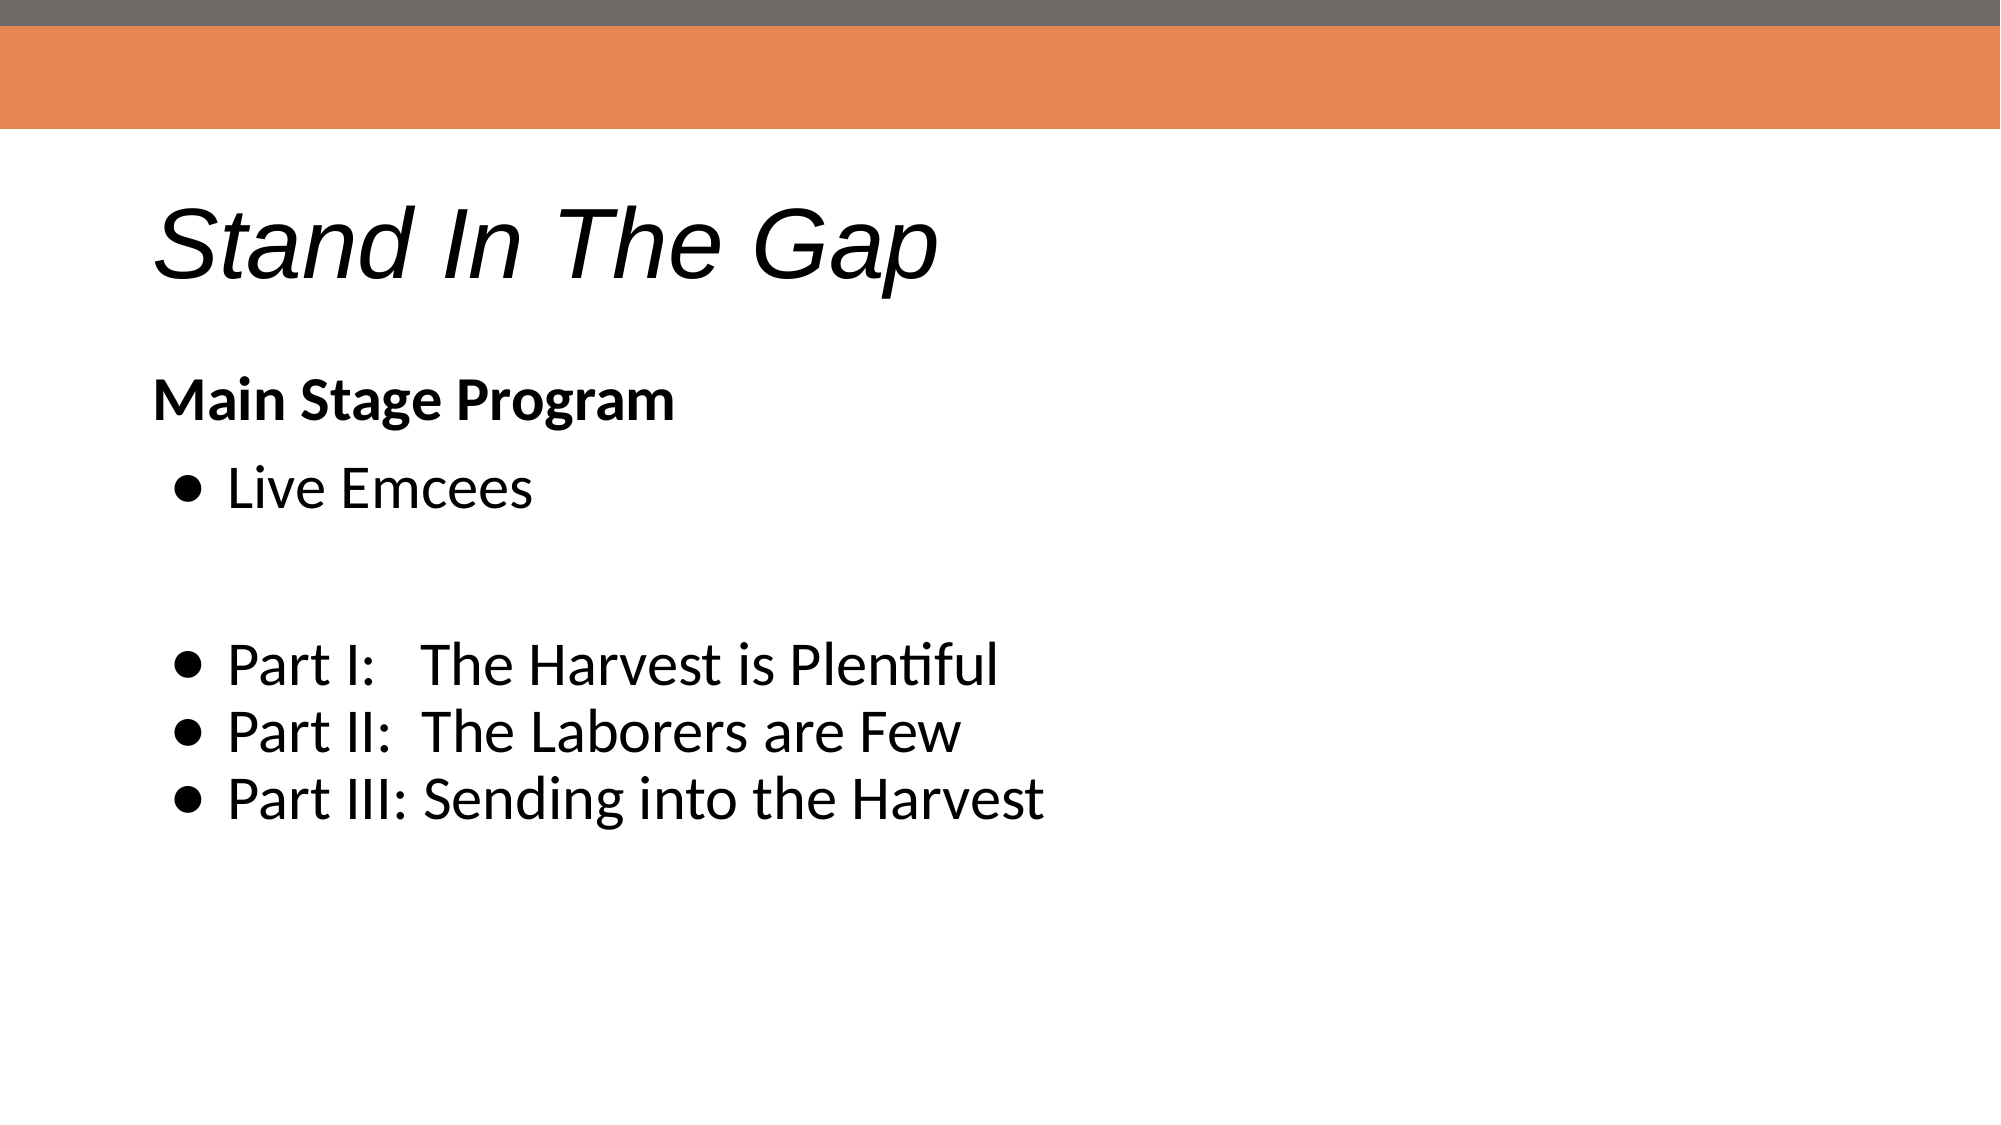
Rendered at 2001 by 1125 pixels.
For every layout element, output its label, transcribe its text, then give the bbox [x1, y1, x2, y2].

text_box [0, 0, 2000, 26]
list Main Stage Program Live Emcees Part I: The Harvest is Plentiful Part II: The Laborers are Few Part III: Sending into the Harvest [137, 358, 1863, 992]
text_box [0, 26, 2000, 129]
title Stand In The Gap [137, 165, 1863, 327]
